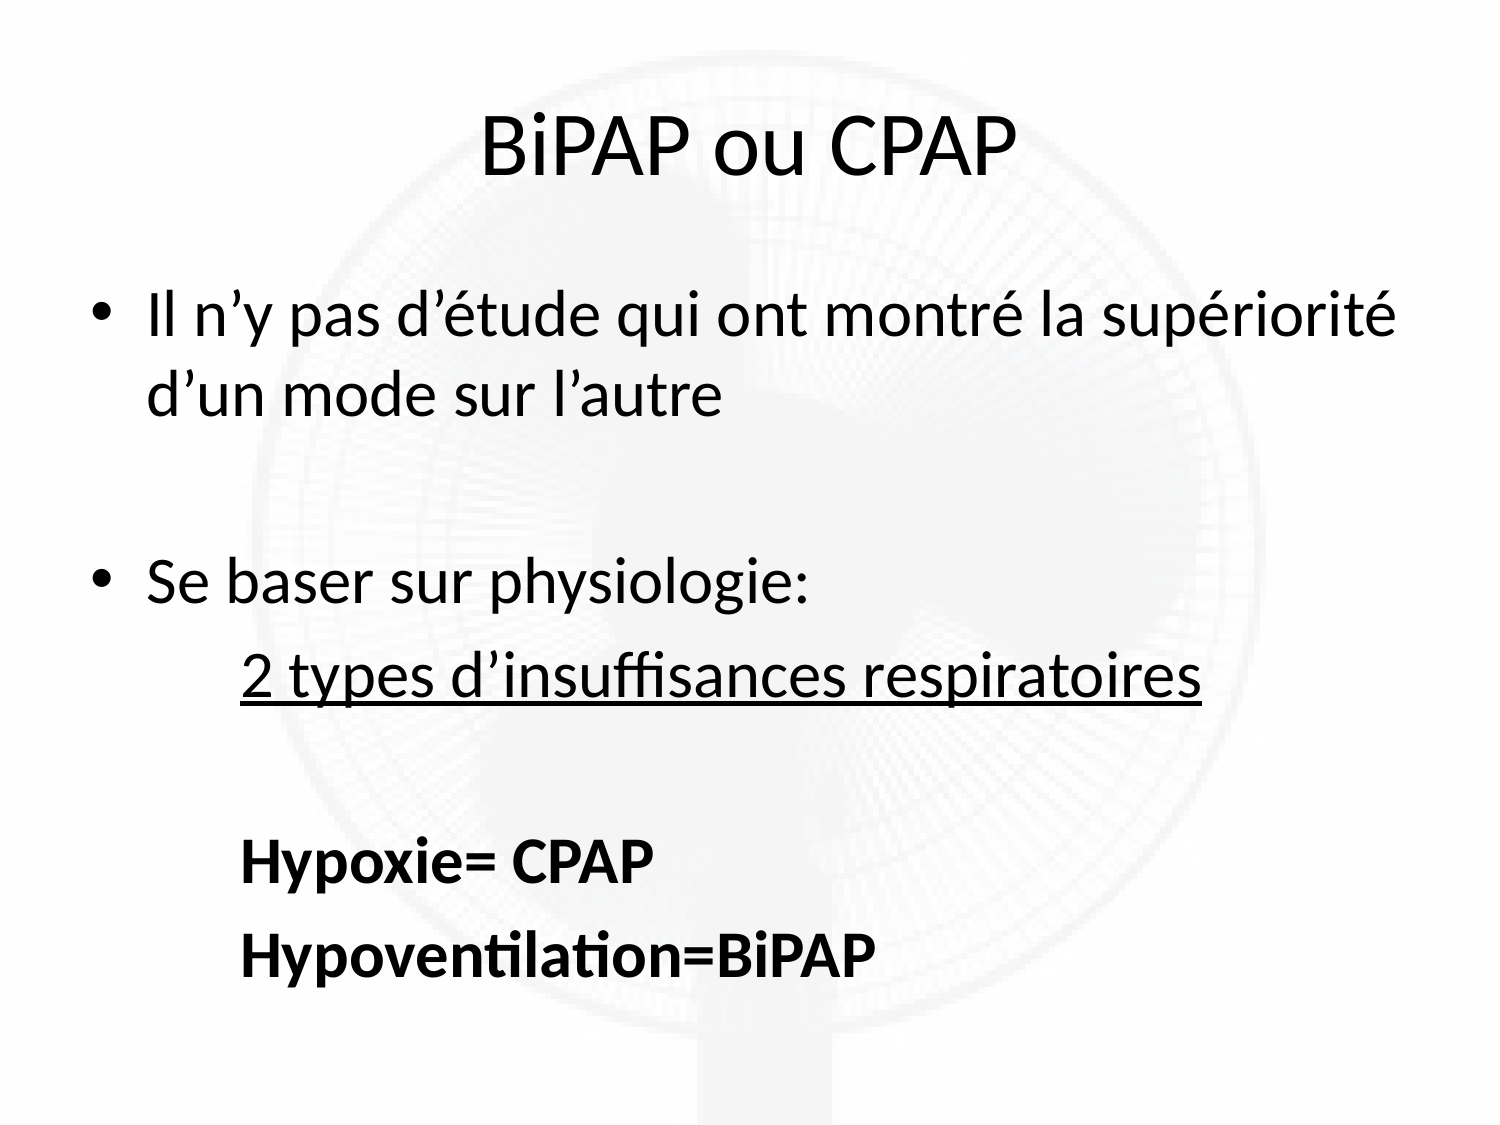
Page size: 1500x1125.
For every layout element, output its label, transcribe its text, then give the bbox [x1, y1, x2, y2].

list Il n’y pas d’étude qui ont montré la supériorité d’un mode sur l’autre Se baser sur physiologie: 2 types d’insuffisances respiratoires Hypoxie= CPAP Hypoventilation=BiPAP [75, 262, 1425, 1005]
title BiPAP ou CPAP [75, 45, 1425, 233]
